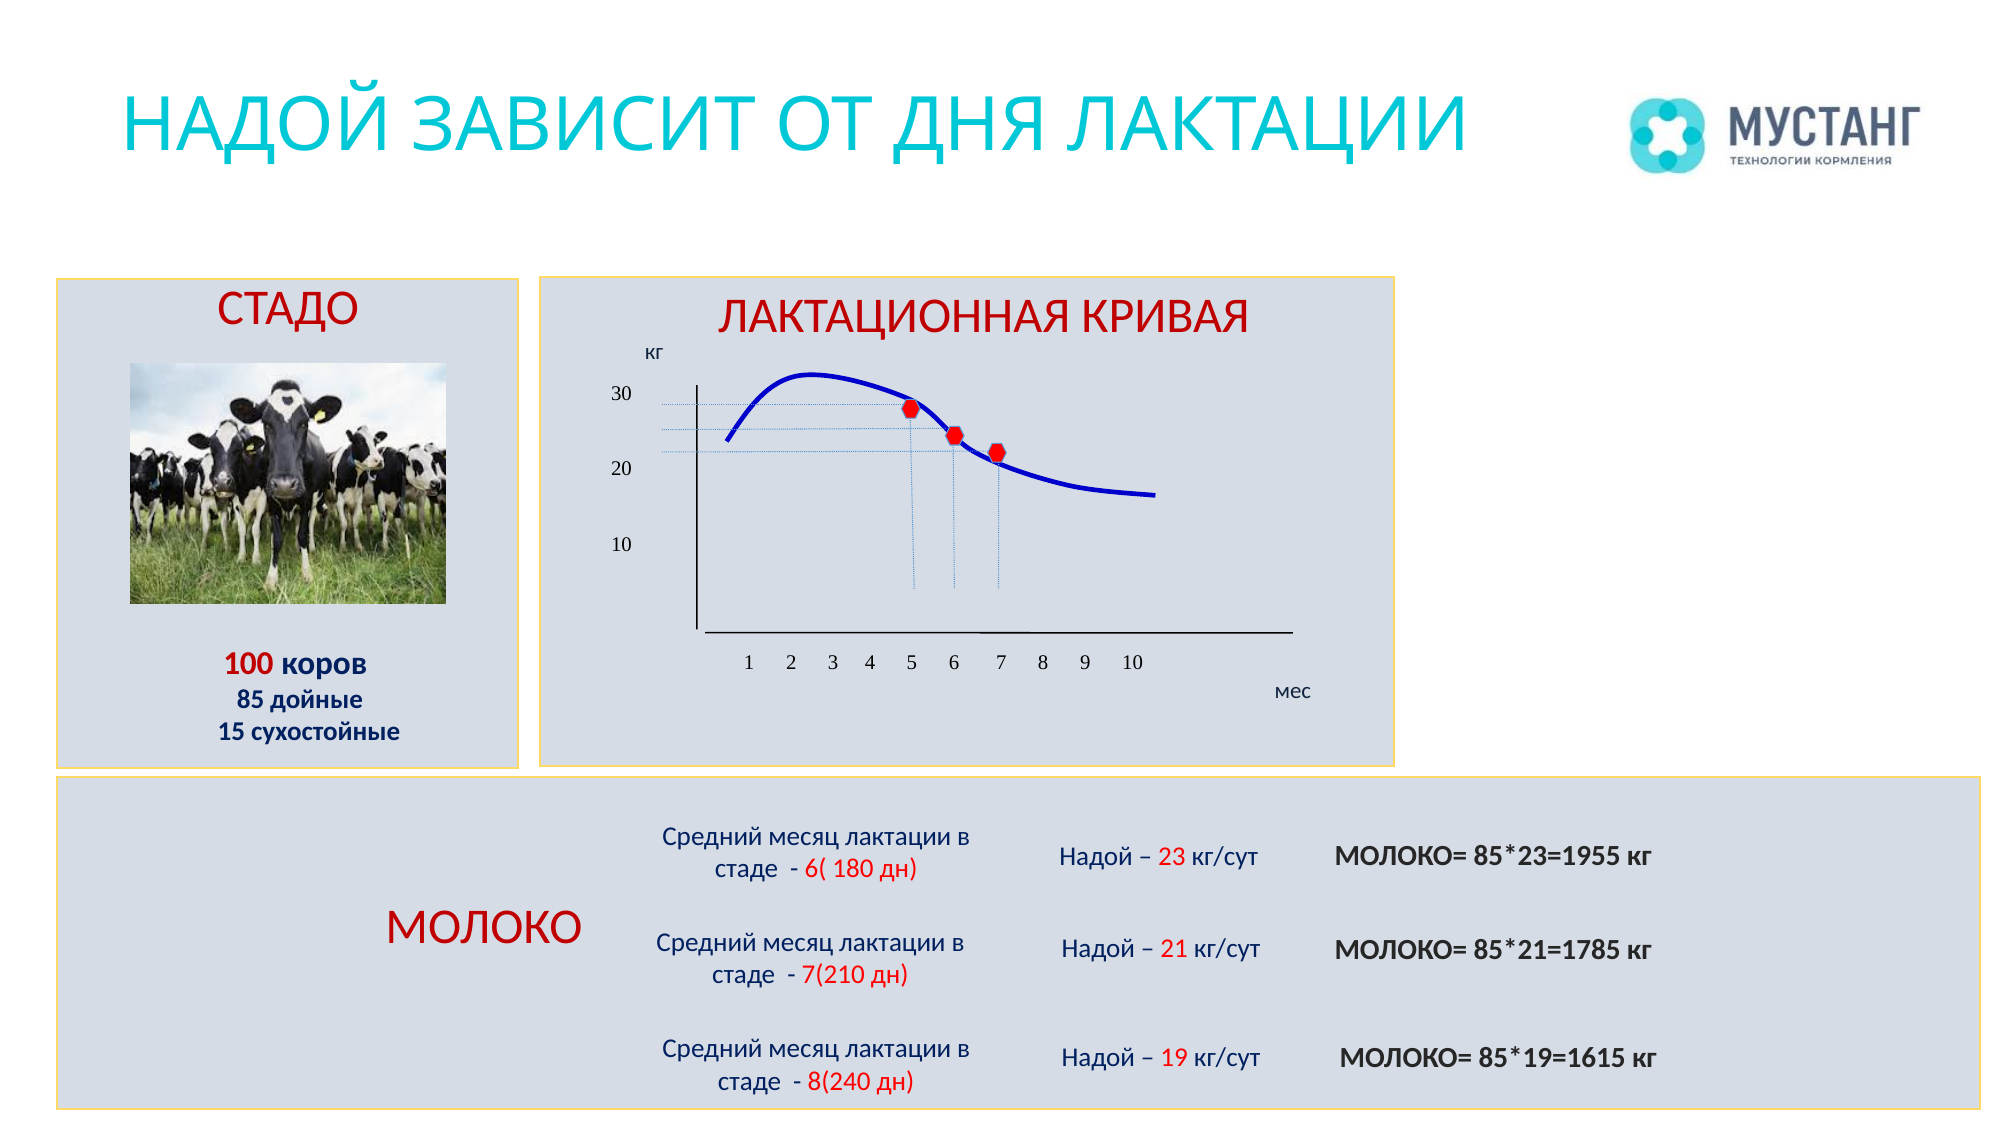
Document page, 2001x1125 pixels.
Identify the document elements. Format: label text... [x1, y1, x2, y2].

text_box Средний месяц лактации в стаде - 7(210 дн) [636, 916, 985, 997]
text_box [56, 278, 519, 769]
text_box ЛАКТАЦИОННАЯ КРИВАЯ [587, 277, 1381, 312]
picture [1625, 89, 1929, 182]
text_box Надой – 21 кг/сут [987, 905, 1335, 987]
text_box 100 коров 85 дойные 15 сухостойные [130, 618, 446, 770]
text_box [559, 312, 1455, 735]
text_box МОЛОКО [300, 888, 668, 958]
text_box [910, 416, 915, 589]
text_box Средний месяц лактации в стаде - 8(240 дн) [642, 1022, 990, 1104]
text_box МОЛОКО= 85*21=1785 кг [1267, 907, 1720, 988]
text_box Надой – 23 кг/сут [985, 814, 1333, 895]
text_box [56, 776, 1981, 1110]
text_box СТАДО [104, 269, 472, 339]
text_box НАДОЙ ЗАВИСИТ ОТ ДНЯ ЛАКТАЦИИ [105, 78, 1769, 211]
text_box Надой – 19 кг/сут [987, 1015, 1272, 1097]
text_box МОЛОКО= 85*19=1615 кг [1272, 1015, 1725, 1097]
text_box Средний месяц лактации в стаде - 6( 180 дн) [642, 810, 990, 891]
text_box [539, 276, 1395, 767]
text_box МОЛОКО= 85*23=1955 кг [1267, 813, 1720, 894]
picture [130, 363, 446, 604]
